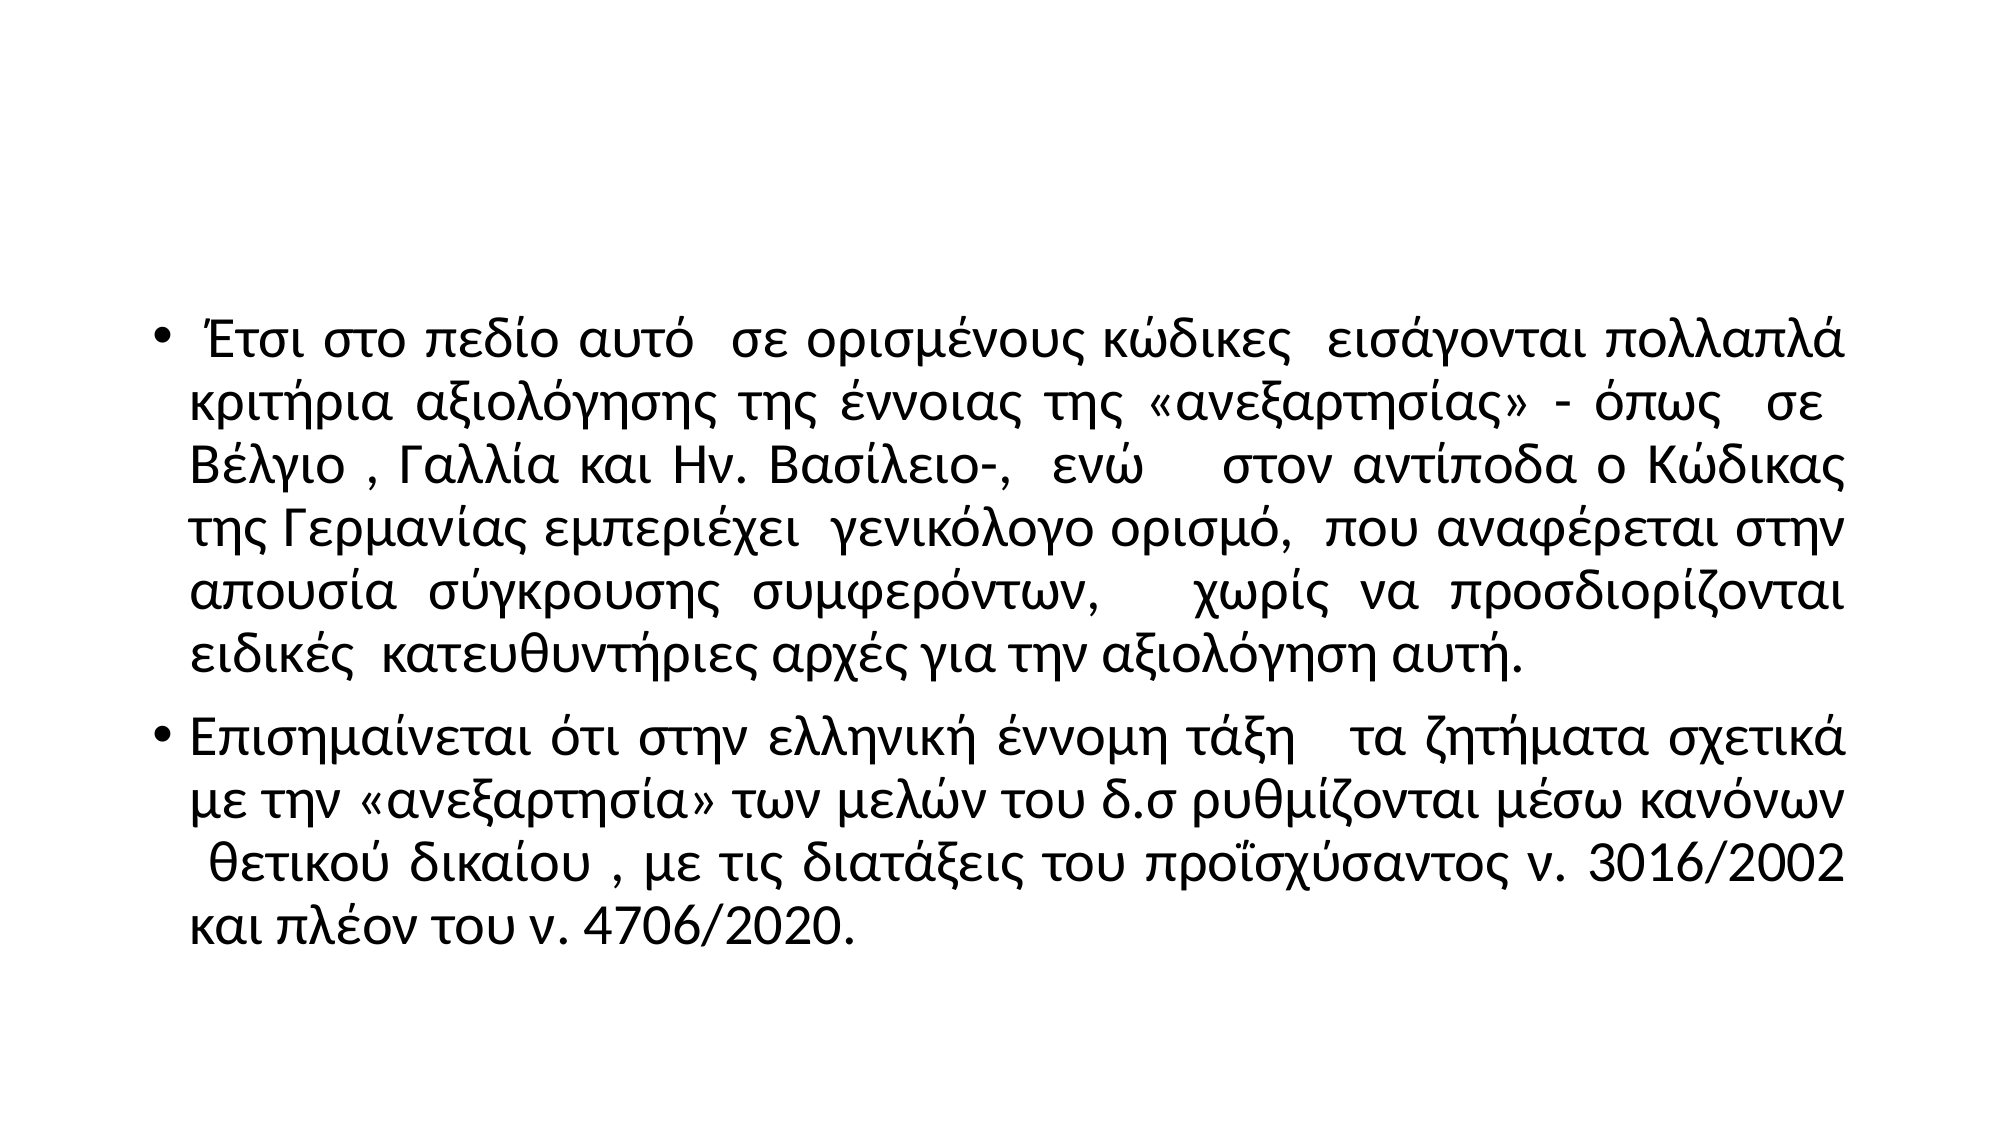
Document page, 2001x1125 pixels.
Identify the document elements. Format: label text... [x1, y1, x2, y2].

list Έτσι στο πεδίο αυτό σε ορισμένους κώδικες εισάγονται πολλαπλά κριτήρια αξιολόγησης της έννοιας της «ανεξαρτησίας» - όπως σε Βέλγιο , Γαλλία και Ην. Βασίλειο-, ενώ στον αντίποδα ο Κώδικας της Γερμανίας εμπεριέχει γενικόλογο ορισμό, που αναφέρεται στην απουσία σύγκρουσης συμφερόντων, χωρίς να προσδιορίζονται ειδικές κατευθυντήριες αρχές για την αξιολόγηση αυτή. Επισημαίνεται ότι στην ελληνική έννομη τάξη τα ζητήματα σχετικά με την «ανεξαρτησία» των μελών του δ.σ ρυθμίζονται μέσω κανόνων θετικού δικαίου , με τις διατάξεις του προΐσχύσαντος ν. 3016/2002 και πλέον του ν. 4706/2020. [137, 299, 1863, 1014]
